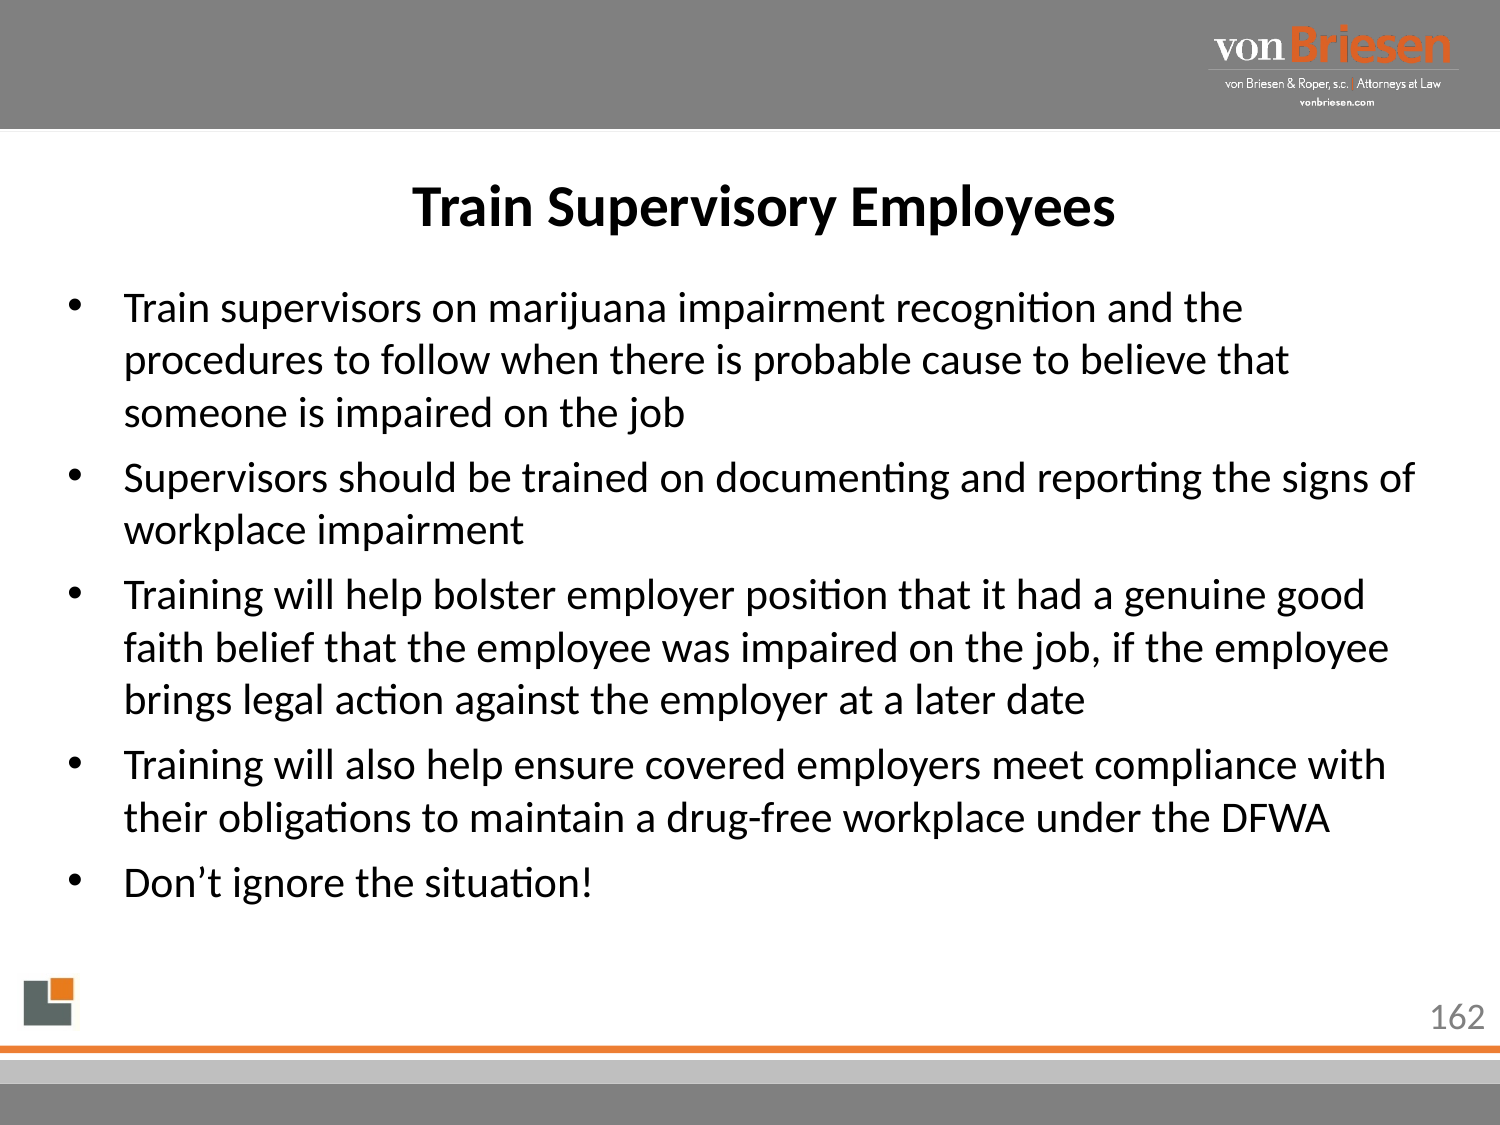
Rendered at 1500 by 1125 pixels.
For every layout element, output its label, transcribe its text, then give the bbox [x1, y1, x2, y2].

list Train supervisors on marijuana impairment recognition and the procedures to follow when there is probable cause to believe that someone is impaired on the job Supervisors should be trained on documenting and reporting the signs of workplace impairment Training will help bolster employer position that it had a genuine good faith belief that the employee was impaired on the job, if the employee brings legal action against the employer at a later date Training will also help ensure covered employers meet compliance with their obligations to maintain a drug-free workplace under the DFWA Don’t ignore the situation! [52, 271, 1441, 942]
title Train Supervisory Employees [52, 142, 1478, 272]
picture [1203, 18, 1465, 108]
picture [17, 973, 80, 1031]
slide_number 162 [1163, 984, 1500, 1045]
